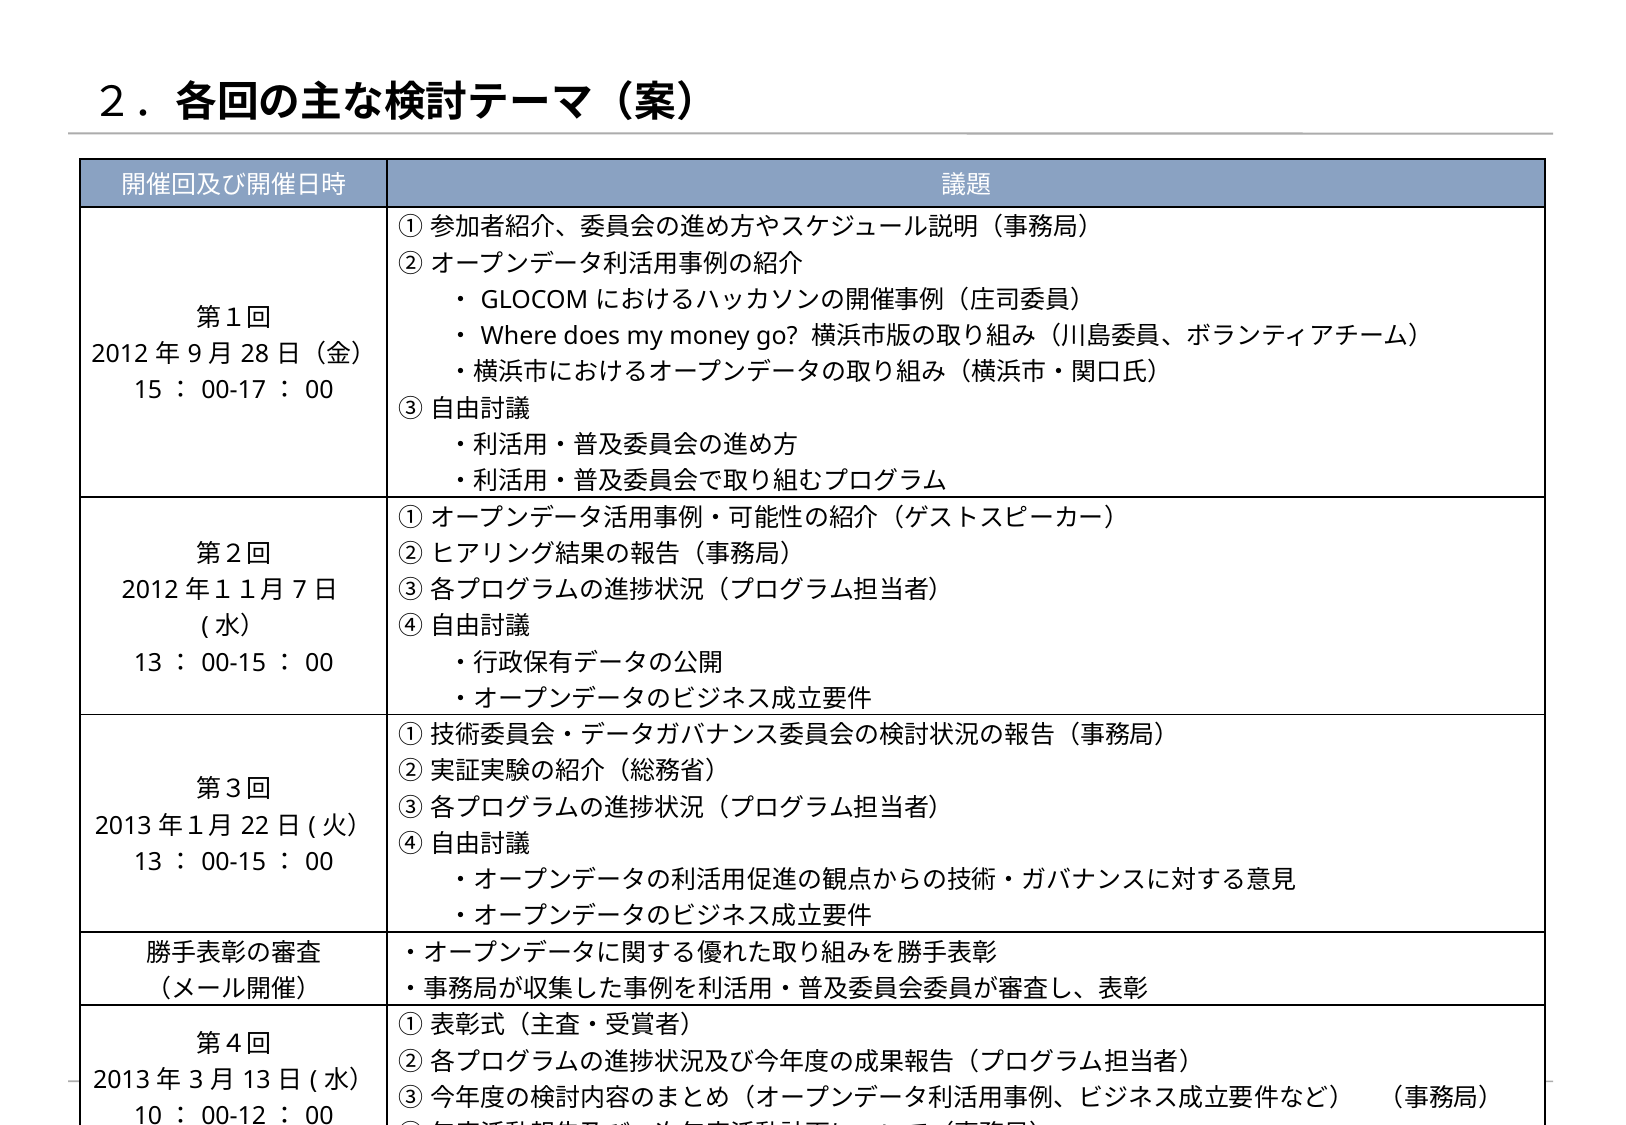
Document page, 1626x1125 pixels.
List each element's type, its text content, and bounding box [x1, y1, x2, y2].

table_cell ①表彰式（主査・受賞者） ②各プログラムの進捗状況及び今年度の成果報告（プログラム担当者） ③今年度の検討内容のまとめ（オープンデータ利活用事例、ビジネス成立要件など） （事務局） ④年度活動報告及び、次年度活動計画について（事務局） [388, 1006, 1544, 1125]
table_cell 第３回 2013年１月22日(火） 13：00-15：00 [81, 715, 386, 931]
table_cell ①技術委員会・データガバナンス委員会の検討状況の報告（事務局） ②実証実験の紹介（総務省） ③各プログラムの進捗状況（プログラム担当者） ④自由討議 ・オープンデータの利活用促進の観点からの技術・ガバナンスに対する意見 ・オープンデータのビジネス成立要件 [388, 715, 1544, 931]
table_cell ①参加者紹介、委員会の進め方やスケジュール説明（事務局） ②オープンデータ利活用事例の紹介 ・GLOCOMにおけるハッカソンの開催事例（庄司委員） ・Where does my money go? 横浜市版の取り組み（川島委員、ボランティアチーム） ・横浜市におけるオープンデータの取り組み（横浜市・関口氏） ③自由討議 ・利活用・普及委員会の進め方 ・利活用・普及委員会で取り組むプログラム [388, 208, 1544, 496]
table_cell 第１回 2012年9月28日（金） 15：00-17：00 [81, 208, 386, 496]
table_cell 第４回 2013年3月13日(水） 10：00-12：00 [81, 1006, 386, 1125]
table_cell 勝手表彰の審査 （メール開催） [81, 933, 386, 1004]
title ２．各回の主な検討テーマ（案） [67, 53, 1554, 134]
table_header 開催回及び開催日時 [81, 160, 386, 206]
table_cell ・オープンデータに関する優れた取り組みを勝手表彰 ・事務局が収集した事例を利活用・普及委員会委員が審査し、表彰 [388, 933, 1544, 1004]
table_cell ①オープンデータ活用事例・可能性の紹介（ゲストスピーカー） ②ヒアリング結果の報告（事務局） ③各プログラムの進捗状況（プログラム担当者） ④自由討議 ・行政保有データの公開 ・オープンデータのビジネス成立要件 [388, 498, 1544, 714]
table_cell 第２回 2012年１１月7日(水） 13：00-15：00 [81, 498, 386, 714]
table_header 議題 [388, 160, 1544, 206]
